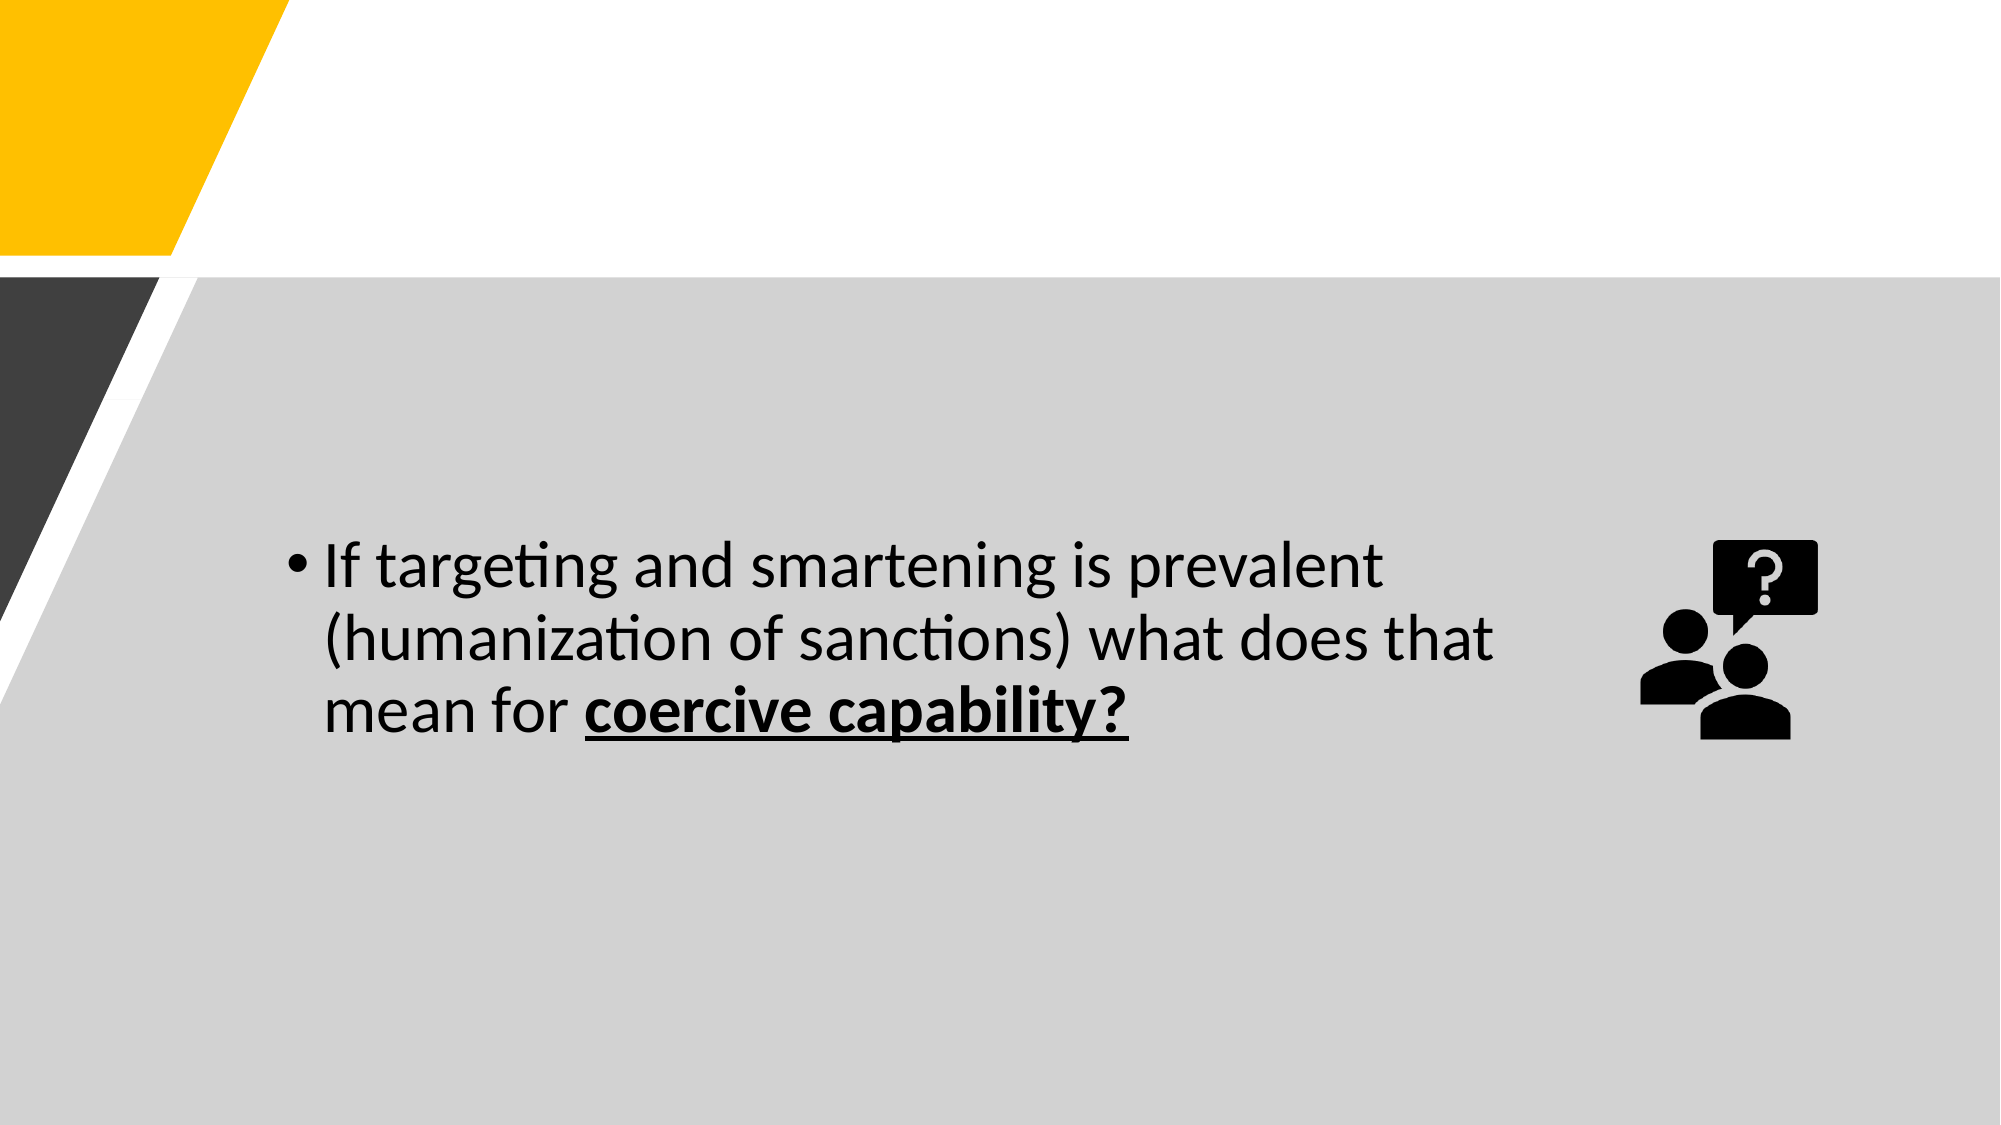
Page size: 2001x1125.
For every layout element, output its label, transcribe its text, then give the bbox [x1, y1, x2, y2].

picture [1609, 520, 1849, 760]
text_box [0, 276, 2000, 1125]
list If targeting and smartening is prevalent (humanization of sanctions) what does that mean for coercive capability? [271, 522, 1515, 1020]
text_box [0, 0, 291, 257]
text_box [0, 276, 162, 622]
